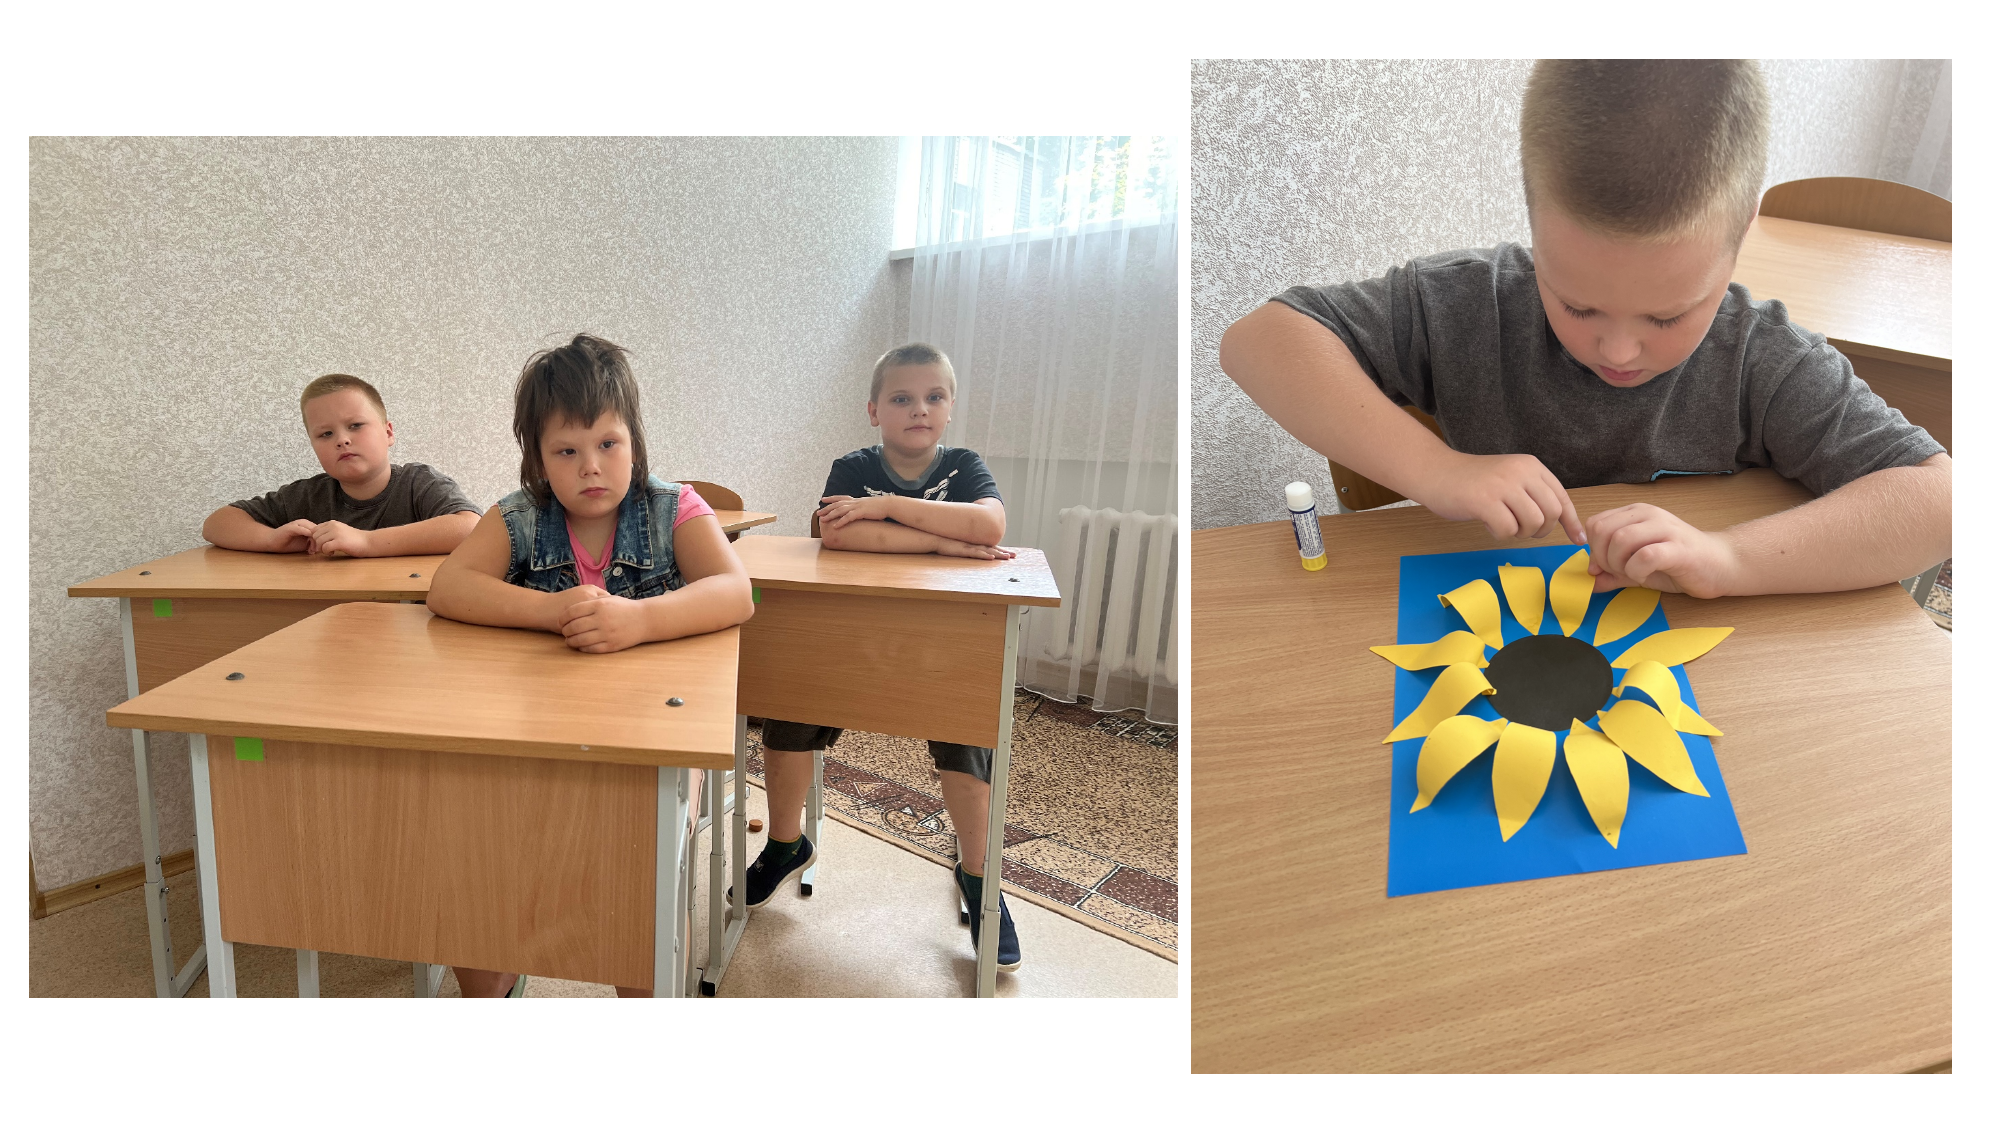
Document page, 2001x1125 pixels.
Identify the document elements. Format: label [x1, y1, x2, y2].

picture [29, 135, 1178, 998]
list [1191, 59, 1952, 1074]
